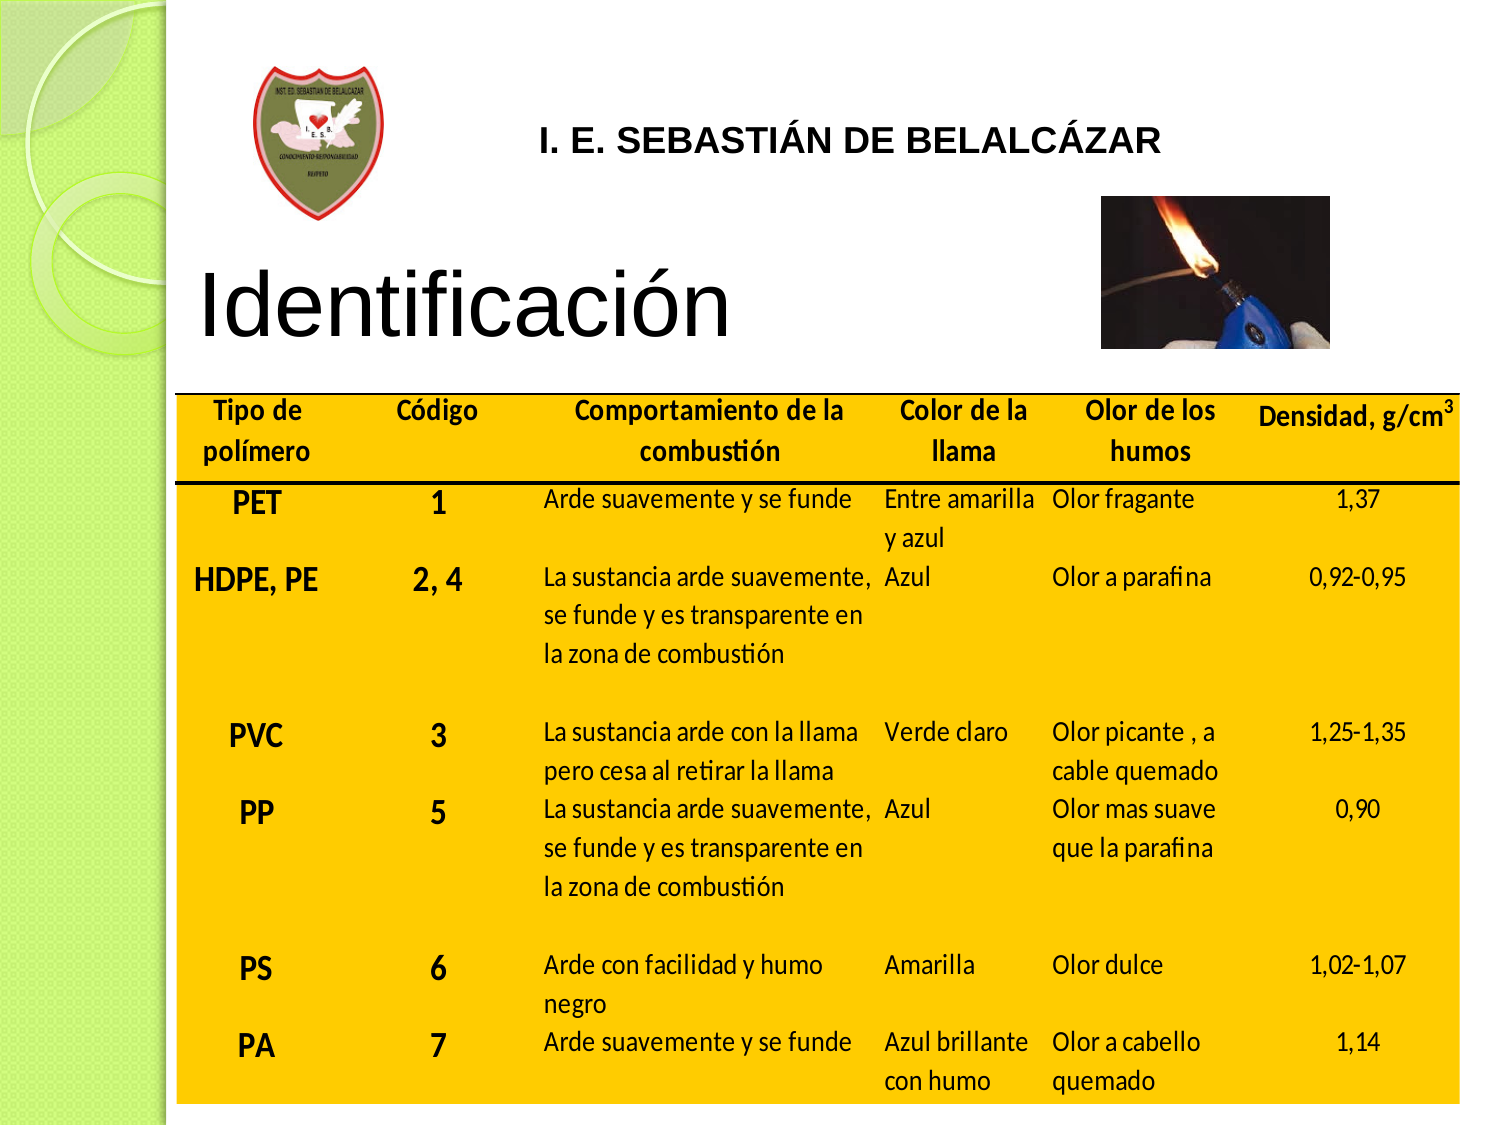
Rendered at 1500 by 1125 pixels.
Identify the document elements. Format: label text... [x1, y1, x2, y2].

picture [253, 66, 384, 222]
title I. E. Sebastián de belalcázar [235, 45, 1466, 233]
picture [174, 393, 1462, 1107]
list Identificación [183, 237, 1466, 400]
picture [1101, 196, 1331, 349]
